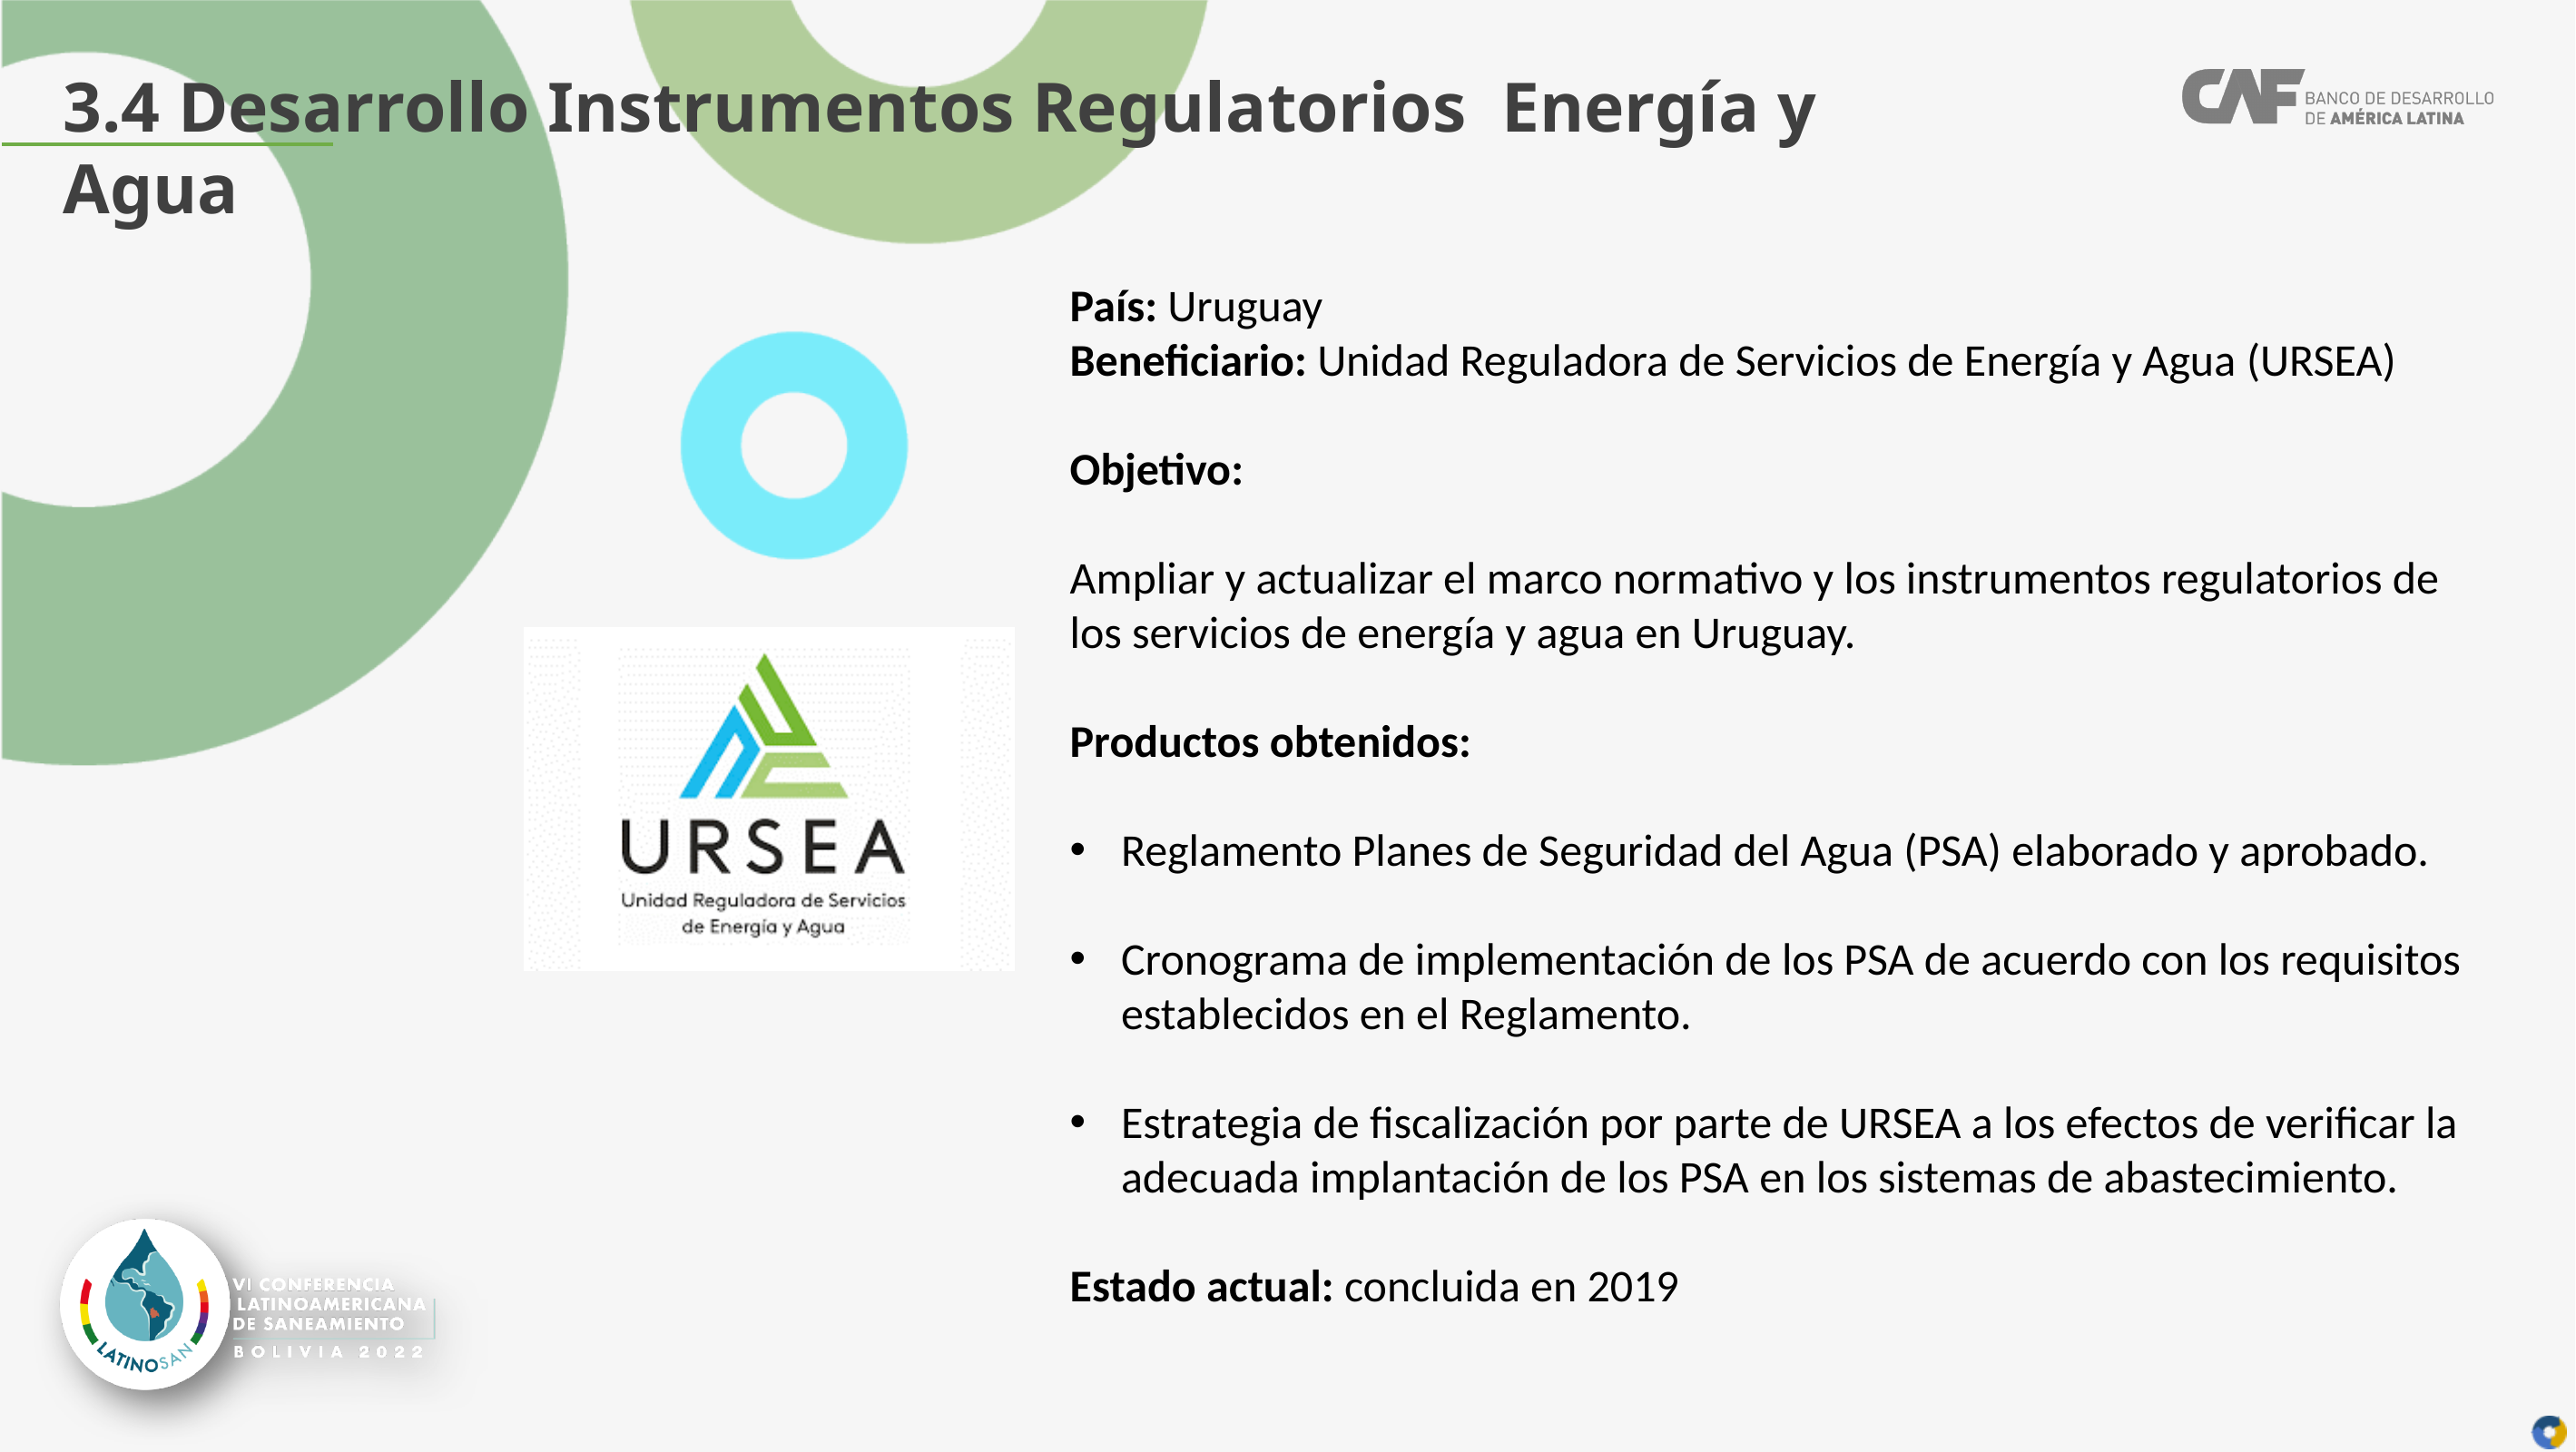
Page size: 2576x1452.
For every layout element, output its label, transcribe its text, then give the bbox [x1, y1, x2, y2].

text_box País: Uruguay Beneficiario: Unidad Reguladora de Servicios de Energía y Agua (URSEA) Objetivo: Ampliar y actualizar el marco normativo y los instrumentos regulatorios de los servicios de energía y agua en Uruguay. Productos obtenidos: Reglamento Planes de Seguridad del Agua (PSA) elaborado y aprobado. Cronograma de implementación de los PSA de acuerdo con los requisitos establecidos en el Reglamento. Estrategia de fiscalización por parte de URSEA a los efectos de verificar la adecuada implantación de los PSA en los sistemas de abastecimiento. Estado actual: concluida en 2019 [1056, 270, 2494, 1319]
picture [1, 0, 2575, 1452]
text_box 3.4 Desarrollo Instrumentos Regulatorios Energía y Agua [49, 57, 1979, 234]
